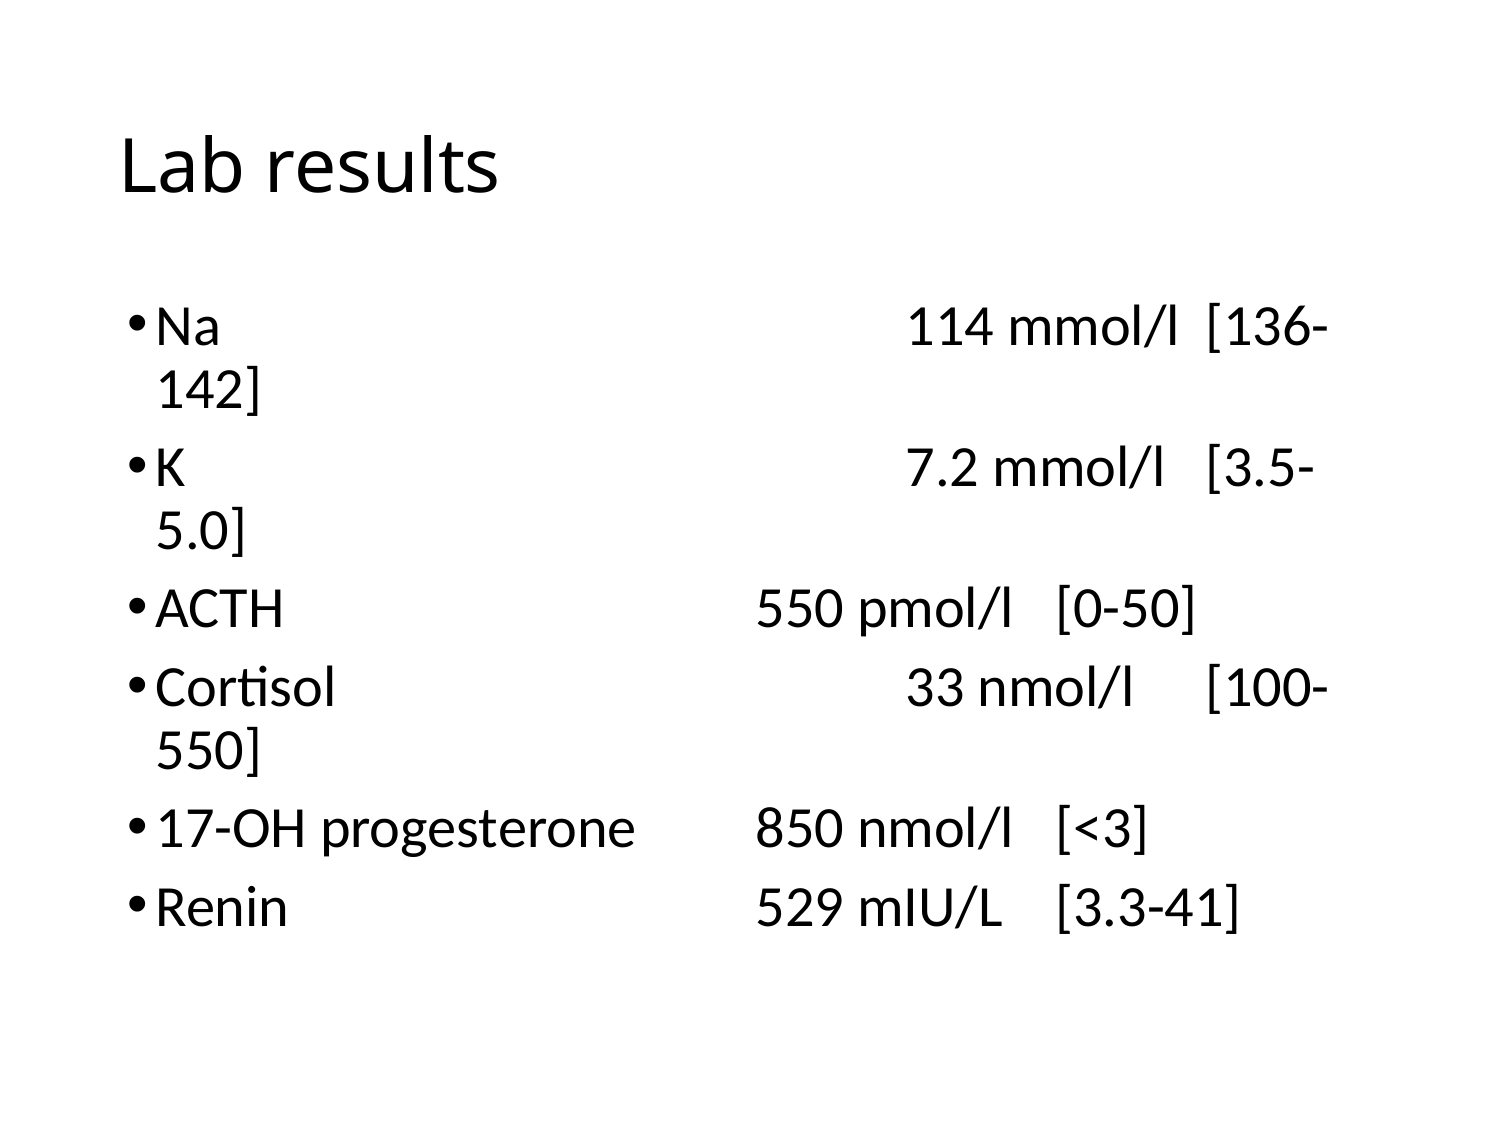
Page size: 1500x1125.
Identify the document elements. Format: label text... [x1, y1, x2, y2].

title Lab results [103, 59, 1397, 278]
list Na 114 mmol/l [136-142] K 7.2 mmol/l [3.5-5.0] ACTH 550 pmol/l [0-50] Cortisol 33 nmol/l [100-550] 17-OH progesterone 850 nmol/l [<3] Renin 529 mIU/L [3.3-41] [112, 287, 1388, 1047]
